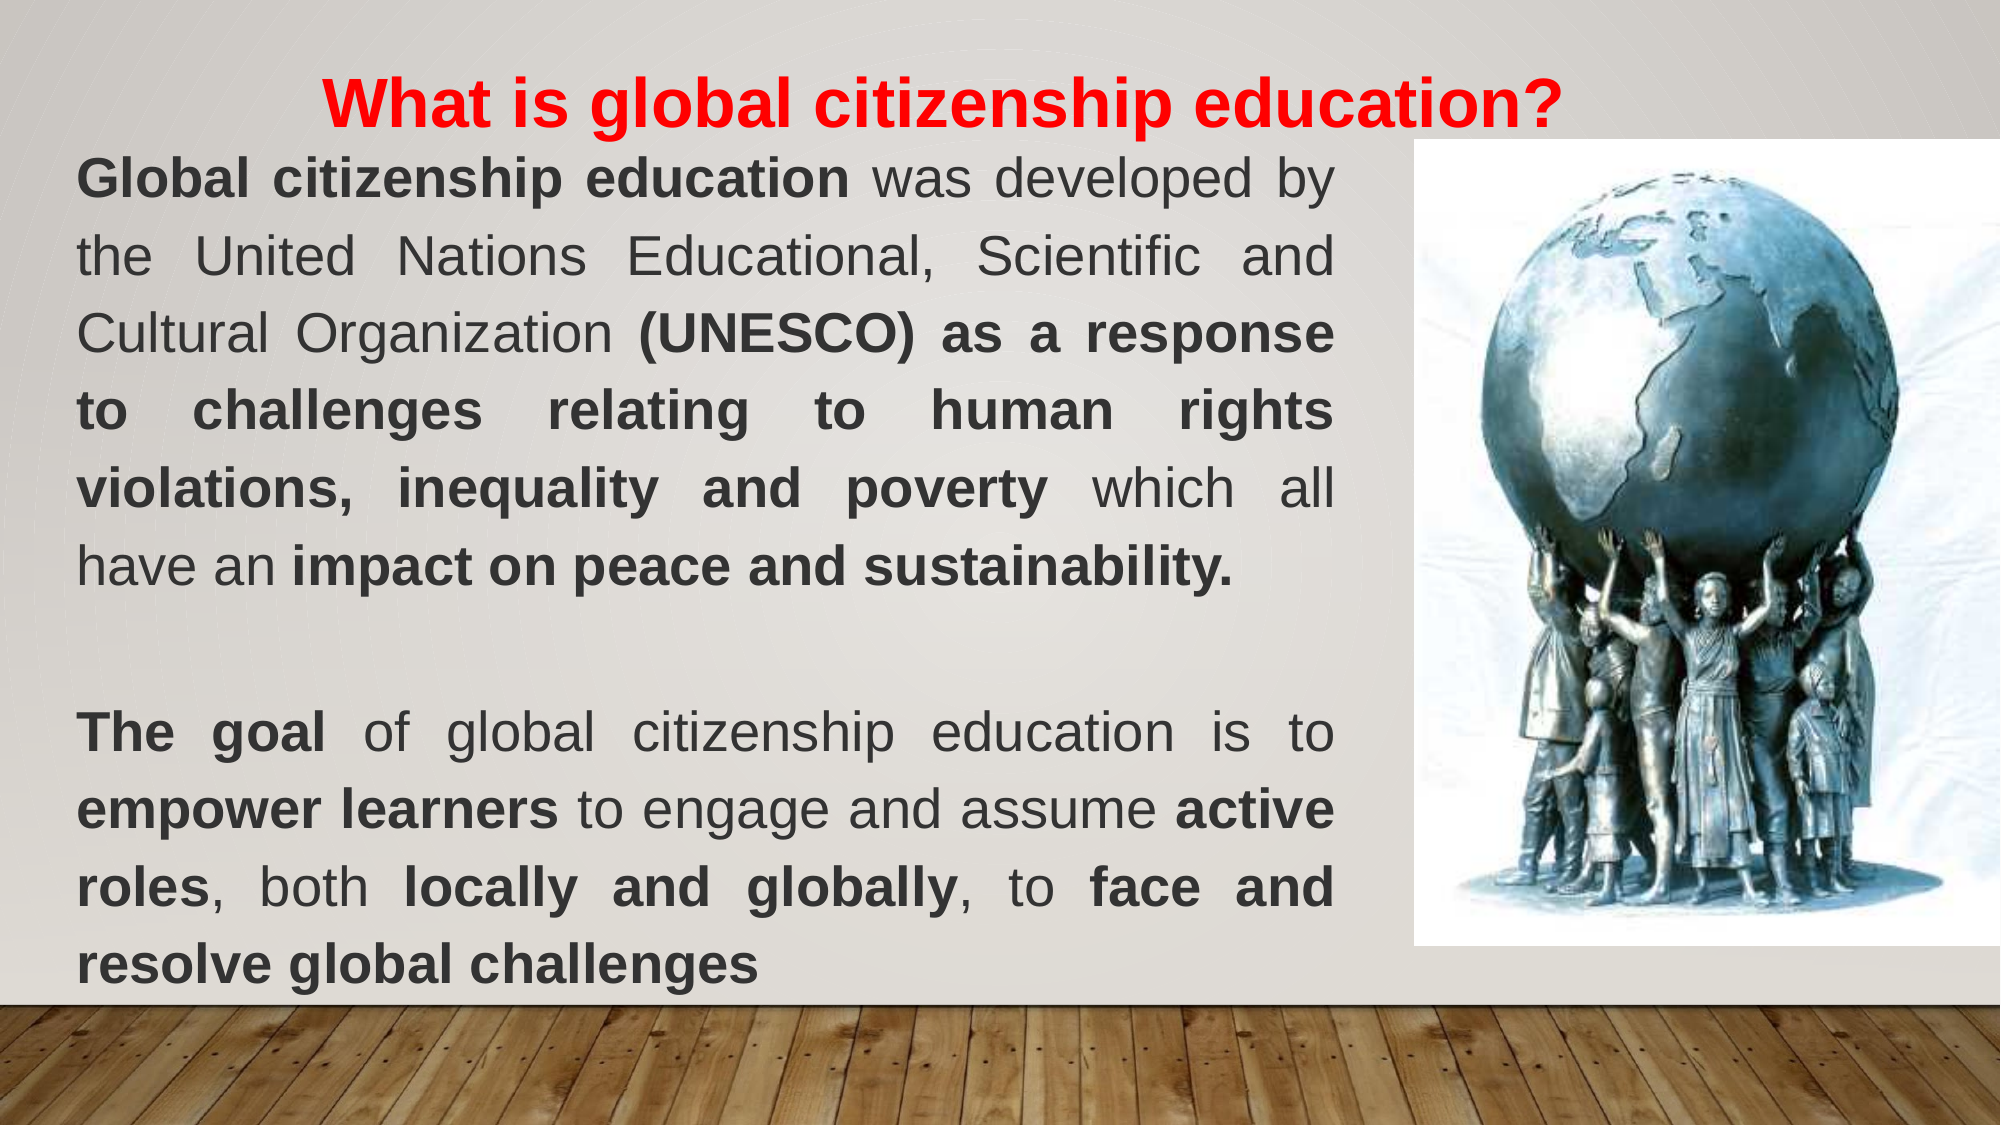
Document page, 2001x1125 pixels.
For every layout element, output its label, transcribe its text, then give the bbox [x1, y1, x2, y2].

picture [1413, 139, 2000, 947]
text_box What is global citizenship education? [93, 24, 1795, 157]
picture [0, 1005, 2000, 1125]
text_box Global citizenship education was developed by the United Nations Educational, Scientific and Cultural Organization (UNESCO) as a response to challenges relating to human rights violations, inequality and poverty which all have an impact on peace and sustainability. The goal of global citizenship education is to empower learners to engage and assume active roles, both locally and globally, to face and resolve global challenges [60, 115, 1351, 1010]
